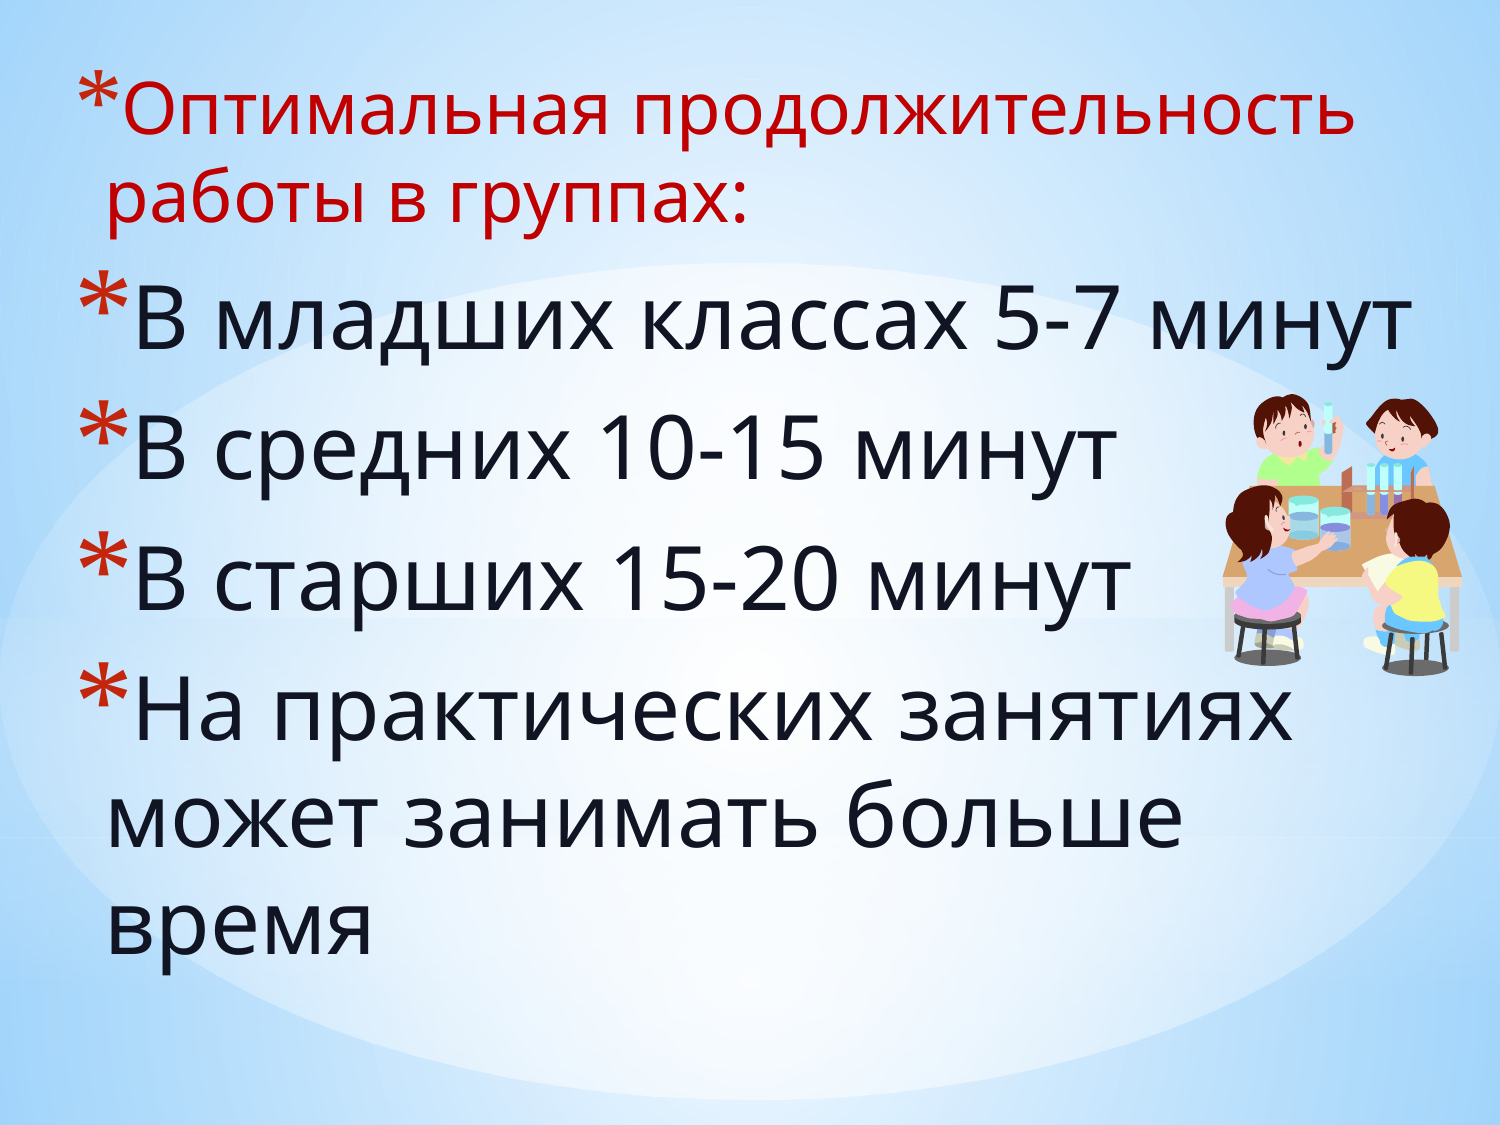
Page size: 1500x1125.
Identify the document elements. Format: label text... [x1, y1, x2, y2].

list Оптимальная продолжительность работы в группах: В младших классах 5-7 минут В средних 10-15 минут В старших 15-20 минут На практических занятиях может занимать больше время [53, 54, 1462, 1071]
picture [1222, 392, 1463, 677]
